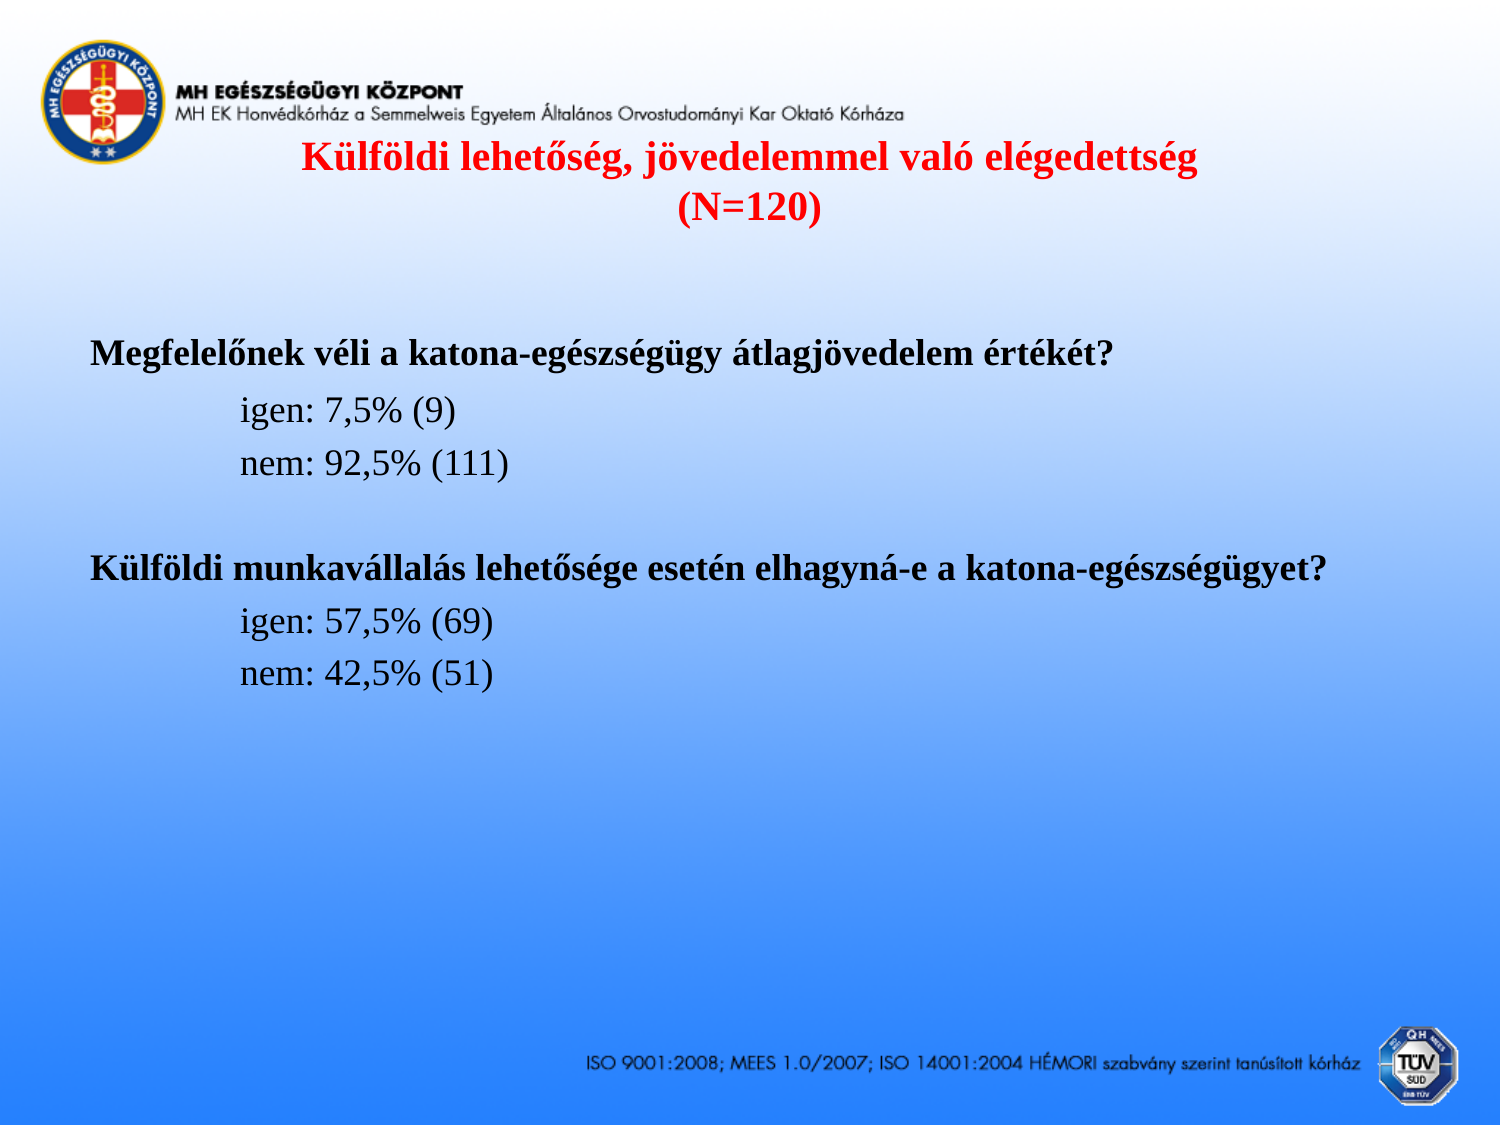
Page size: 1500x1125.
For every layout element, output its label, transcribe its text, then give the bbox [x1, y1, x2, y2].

picture [0, 0, 1500, 1125]
title Külföldi lehetőség, jövedelemmel való elégedettség (N=120) [74, 125, 1426, 233]
list Megfelelőnek véli a katona-egészségügy átlagjövedelem értékét? igen: 7,5% (9) nem: 92,5% (111) Külföldi munkavállalás lehetősége esetén elhagyná-e a katona-egészségügyet? igen: 57,5% (69) nem: 42,5% (51) [74, 262, 1426, 1006]
